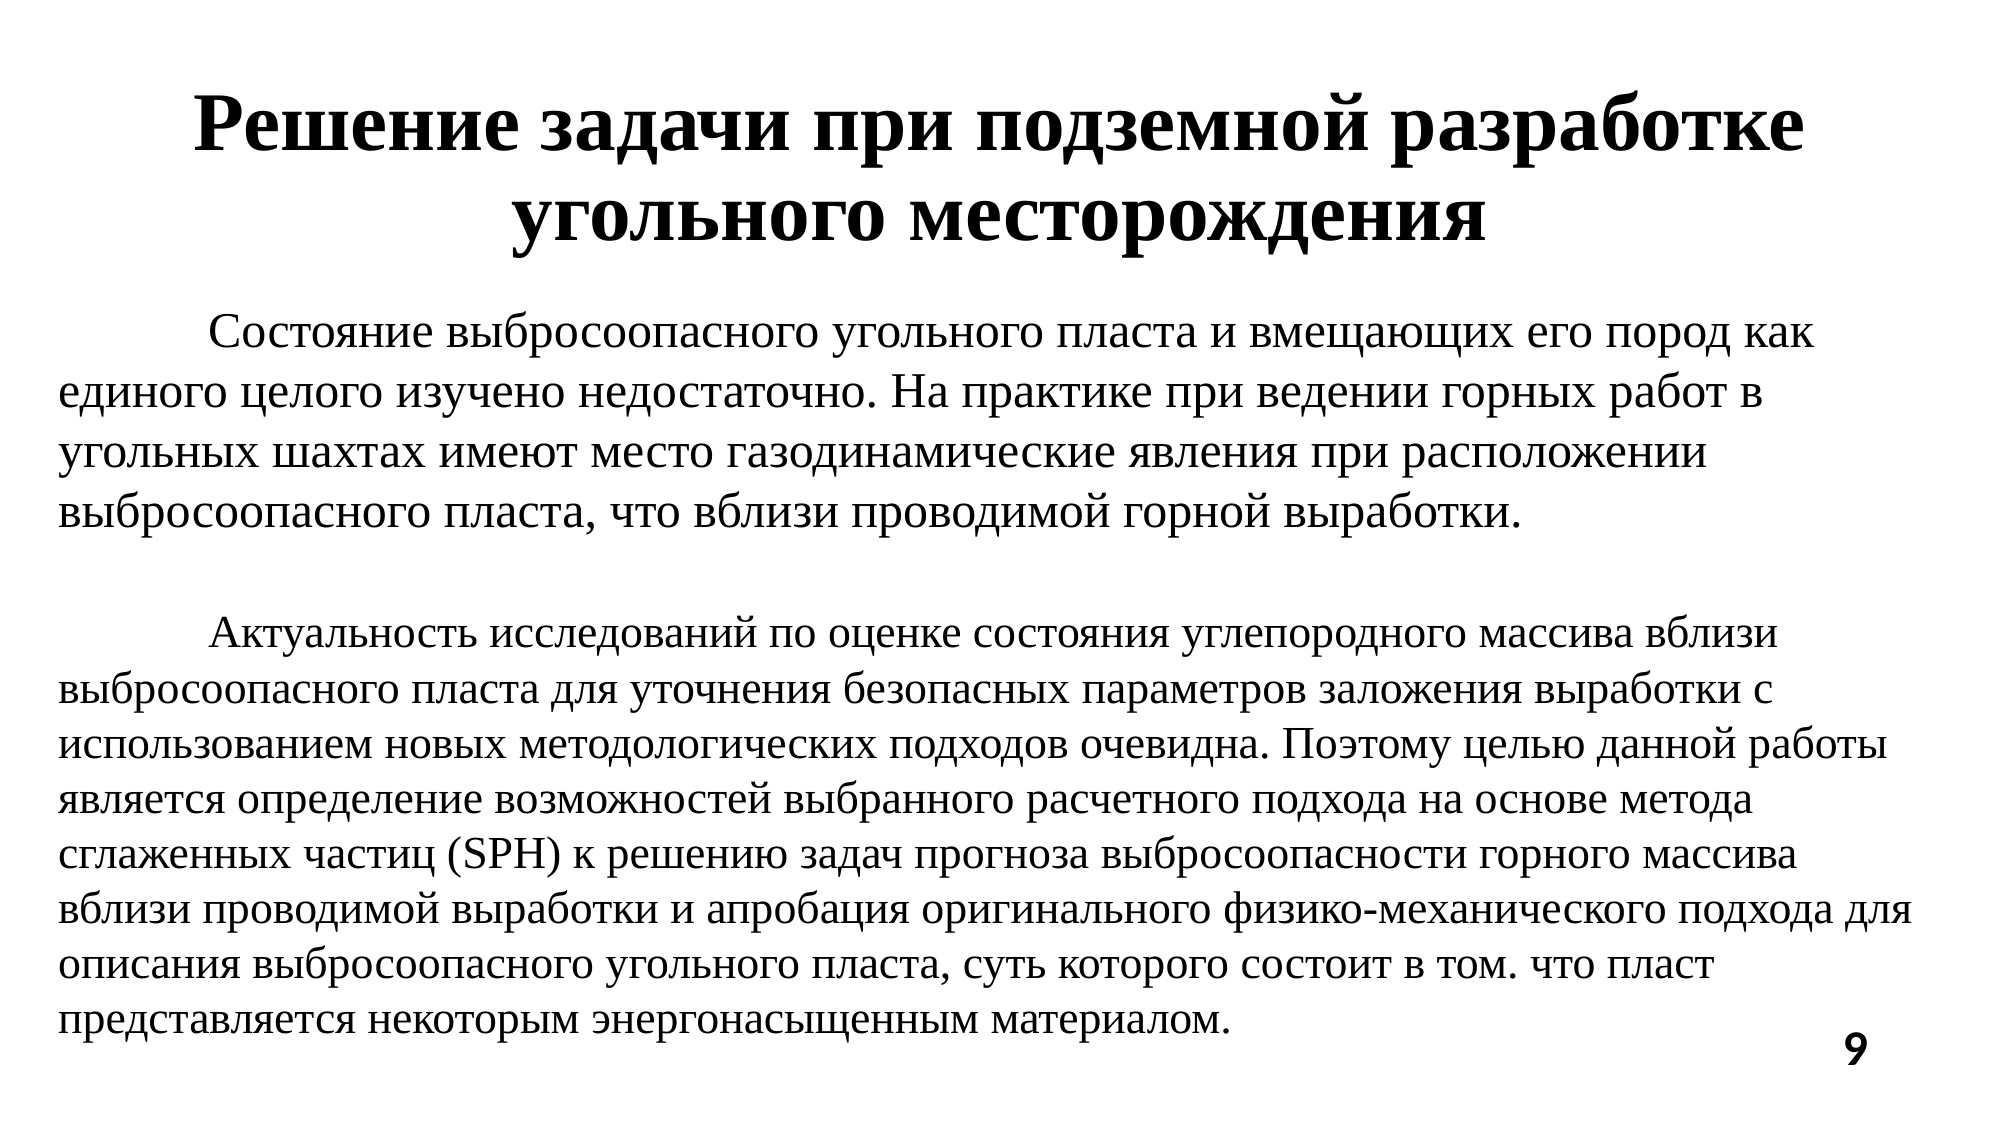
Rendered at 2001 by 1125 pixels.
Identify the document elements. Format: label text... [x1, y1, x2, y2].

slide_number 9 [1760, 1015, 1883, 1076]
text_box Состояние выбросоопасного угольного пласта и вмещающих его пород как единого целого изучено недостаточно. На практике при ведении горных работ в угольных шахтах имеют место газодинамические явления при расположении выбросоопасного пласта, что вблизи проводимой горной выработки. Актуальность исследований по оценке состояния углепородного массива вблизи выбросоопасного пласта для уточнения безопасных параметров заложения выработки с использованием новых методологических подходов очевидна. Поэтому целью данной работы является определение возможностей выбранного расчетного подхода на основе метода сглаженных частиц (SPH) к решению задач прогноза выбросоопасности горного массива вблизи проводимой выработки и апробация оригинального физико-механического подхода для описания выбросоопасного угольного пласта, суть которого состоит в том. что пласт представляется некоторым энергонасыщенным материалом. [43, 289, 1957, 1050]
title Решение задачи при подземной разработке угольного месторождения [137, 59, 1863, 278]
